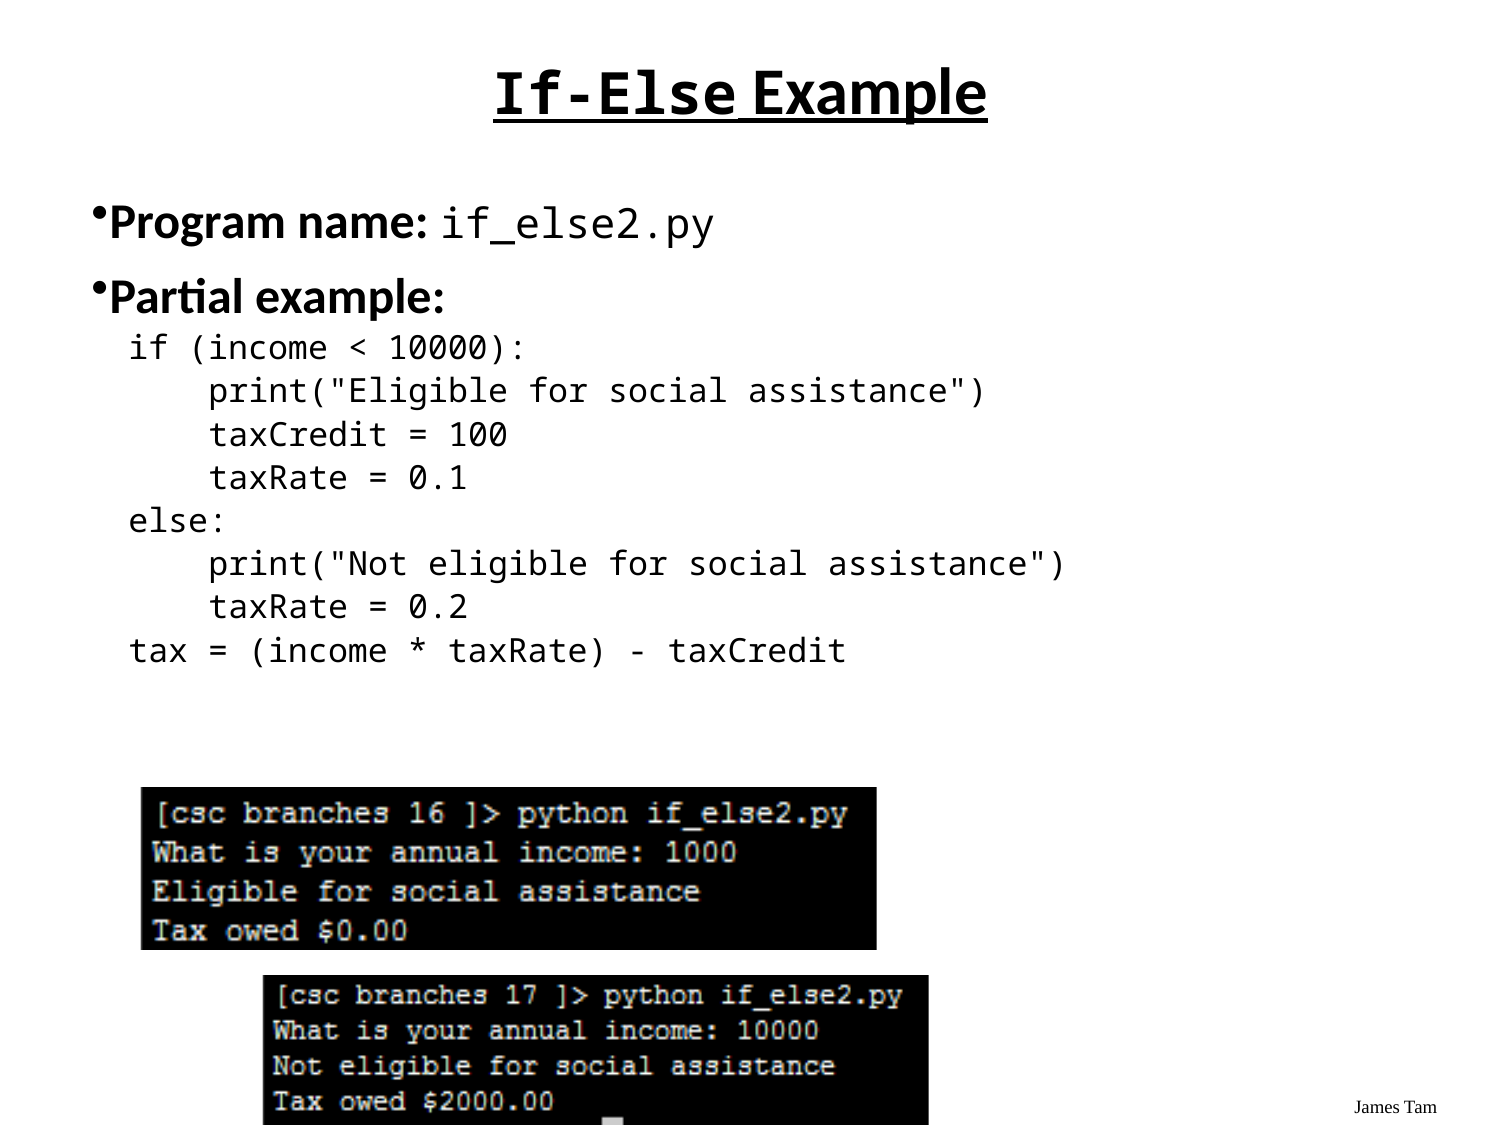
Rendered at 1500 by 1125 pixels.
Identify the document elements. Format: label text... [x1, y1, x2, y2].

list Program name: if_else2.py Partial example: if (income < 10000): print("Eligible for social assistance") taxCredit = 100 taxRate = 0.1 else: print("Not eligible for social assistance") taxRate = 0.2 tax = (income * taxRate) - taxCredit [76, 180, 1418, 1062]
title If-Else Example [70, 49, 1411, 136]
picture [140, 787, 877, 951]
picture [262, 974, 929, 1125]
